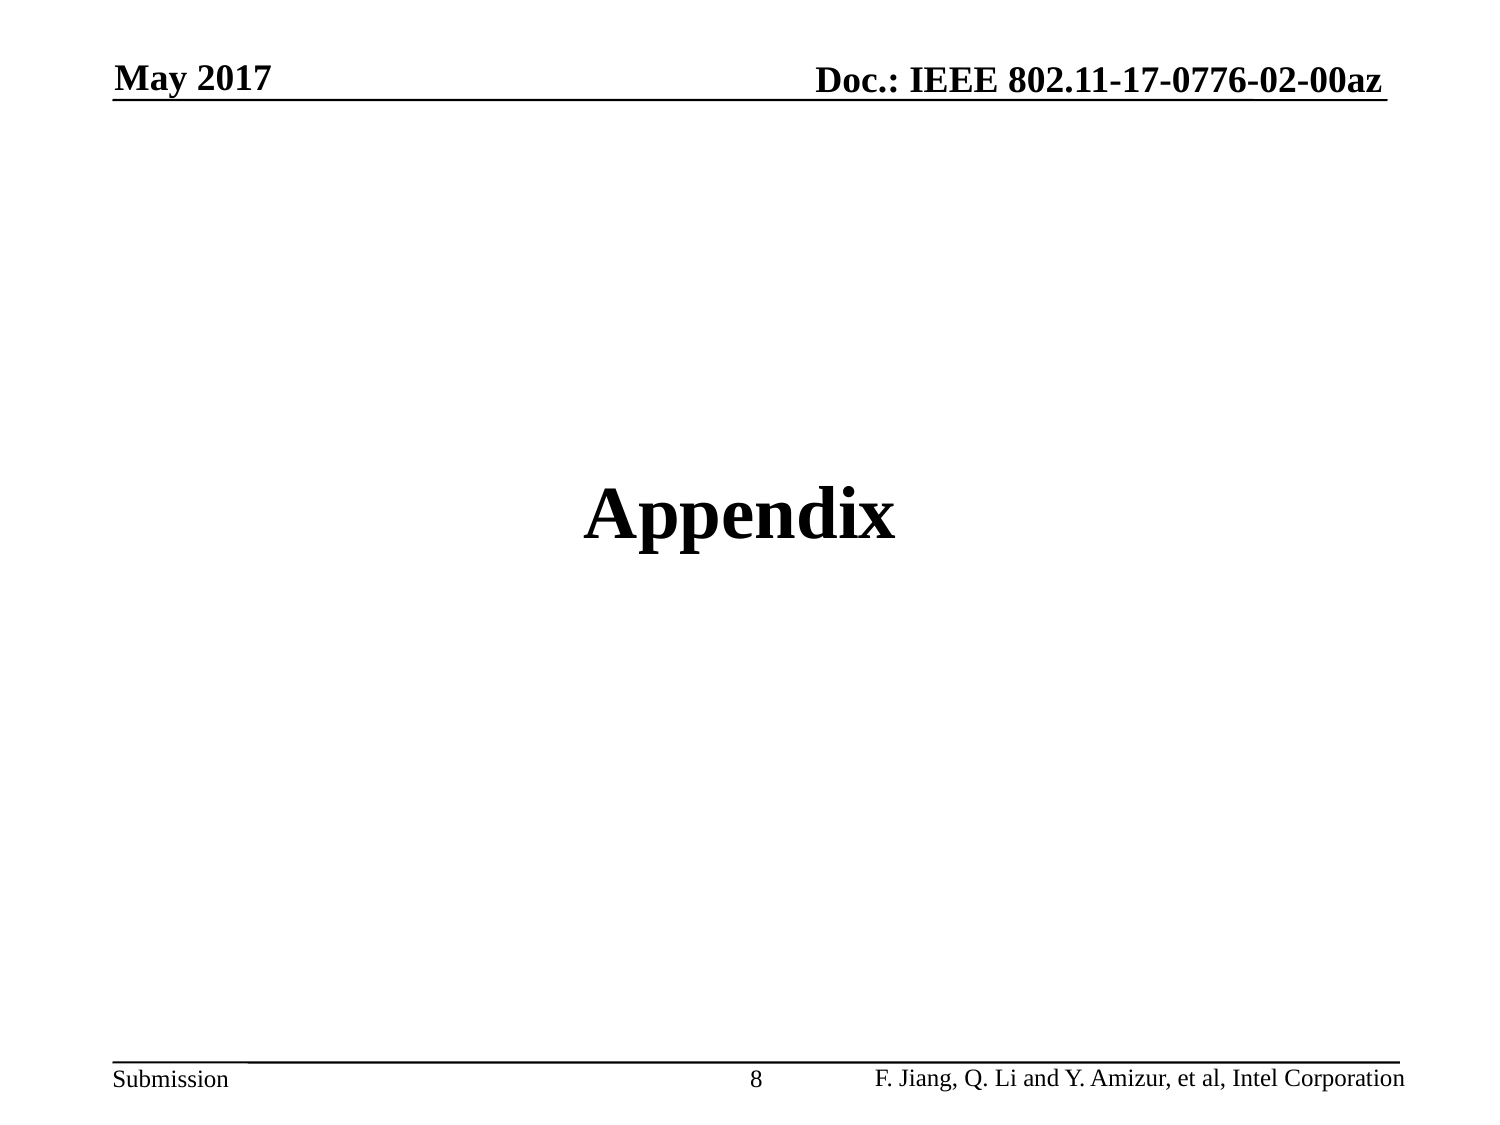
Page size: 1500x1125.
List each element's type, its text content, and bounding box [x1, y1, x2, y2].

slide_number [114, 52, 274, 99]
slide_number 8 [741, 1061, 772, 1093]
text_box Appendix [112, 420, 1388, 596]
